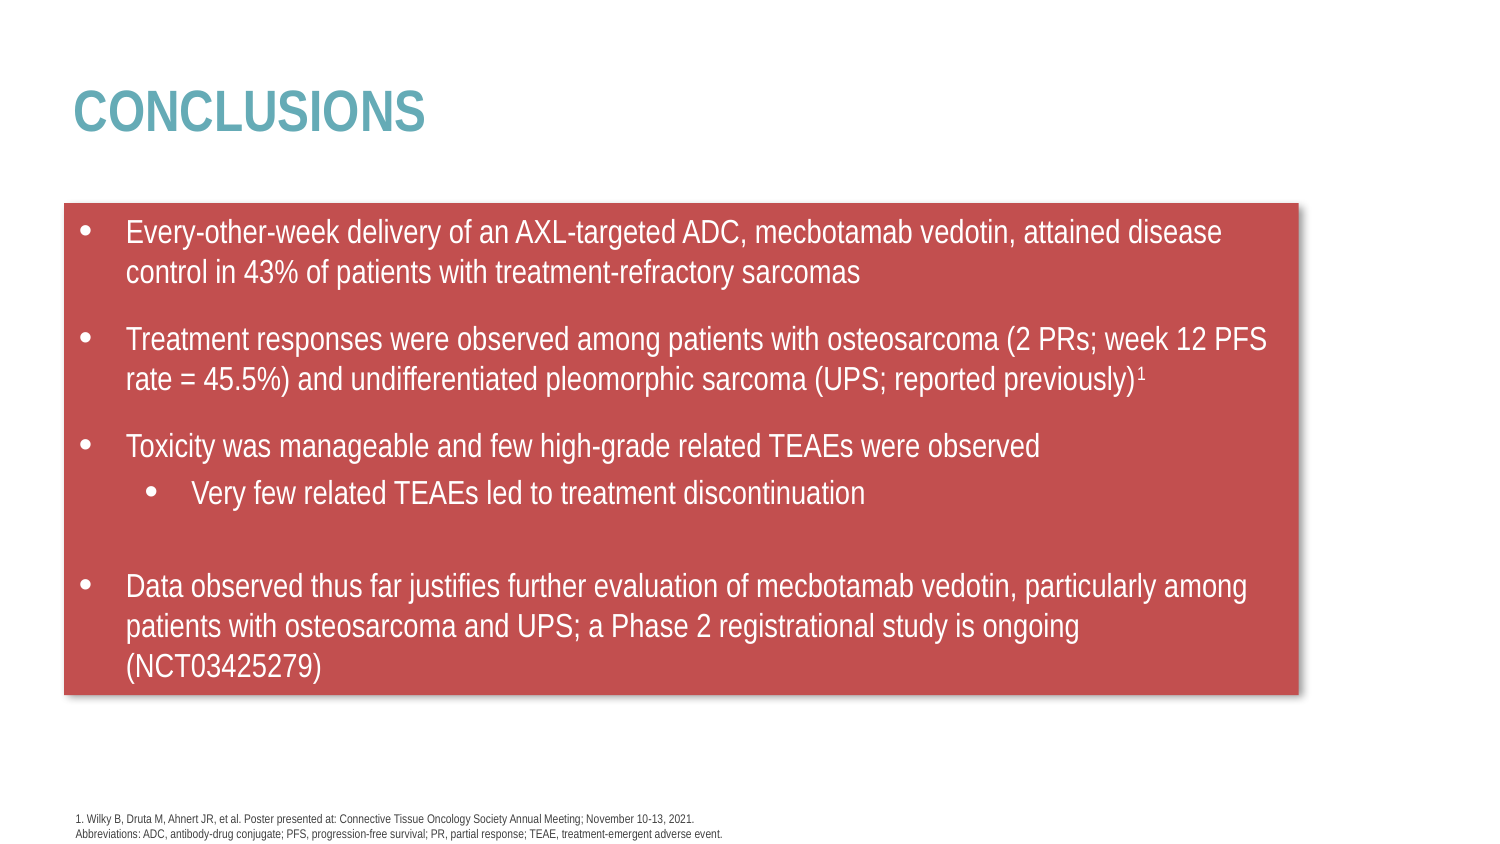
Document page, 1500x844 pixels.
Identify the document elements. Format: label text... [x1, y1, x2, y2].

text_box 1. Wilky B, Druta M, Ahnert JR, et al. Poster presented at: Connective Tissue Oncology Society Annual Meeting; November 10-13, 2021. Abbreviations: ADC, antibody-drug conjugate; PFS, progression-free survival; PR, partial response; TEAE, treatment-emergent adverse event. [60, 803, 738, 844]
title Conclusions [59, 79, 1439, 151]
list Every-other-week delivery of an AXL-targeted ADC, mecbotamab vedotin, attained disease control in 43% of patients with treatment-refractory sarcomas Treatment responses were observed among patients with osteosarcoma (2 PRs; week 12 PFS rate = 45.5%) and undifferentiated pleomorphic sarcoma (UPS; reported previously)1 Toxicity was manageable and few high-grade related TEAEs were observed Very few related TEAEs led to treatment discontinuation Data observed thus far justifies further evaluation of mecbotamab vedotin, particularly among patients with osteosarcoma and UPS; a Phase 2 registrational study is ongoing (NCT03425279) [64, 203, 1299, 696]
